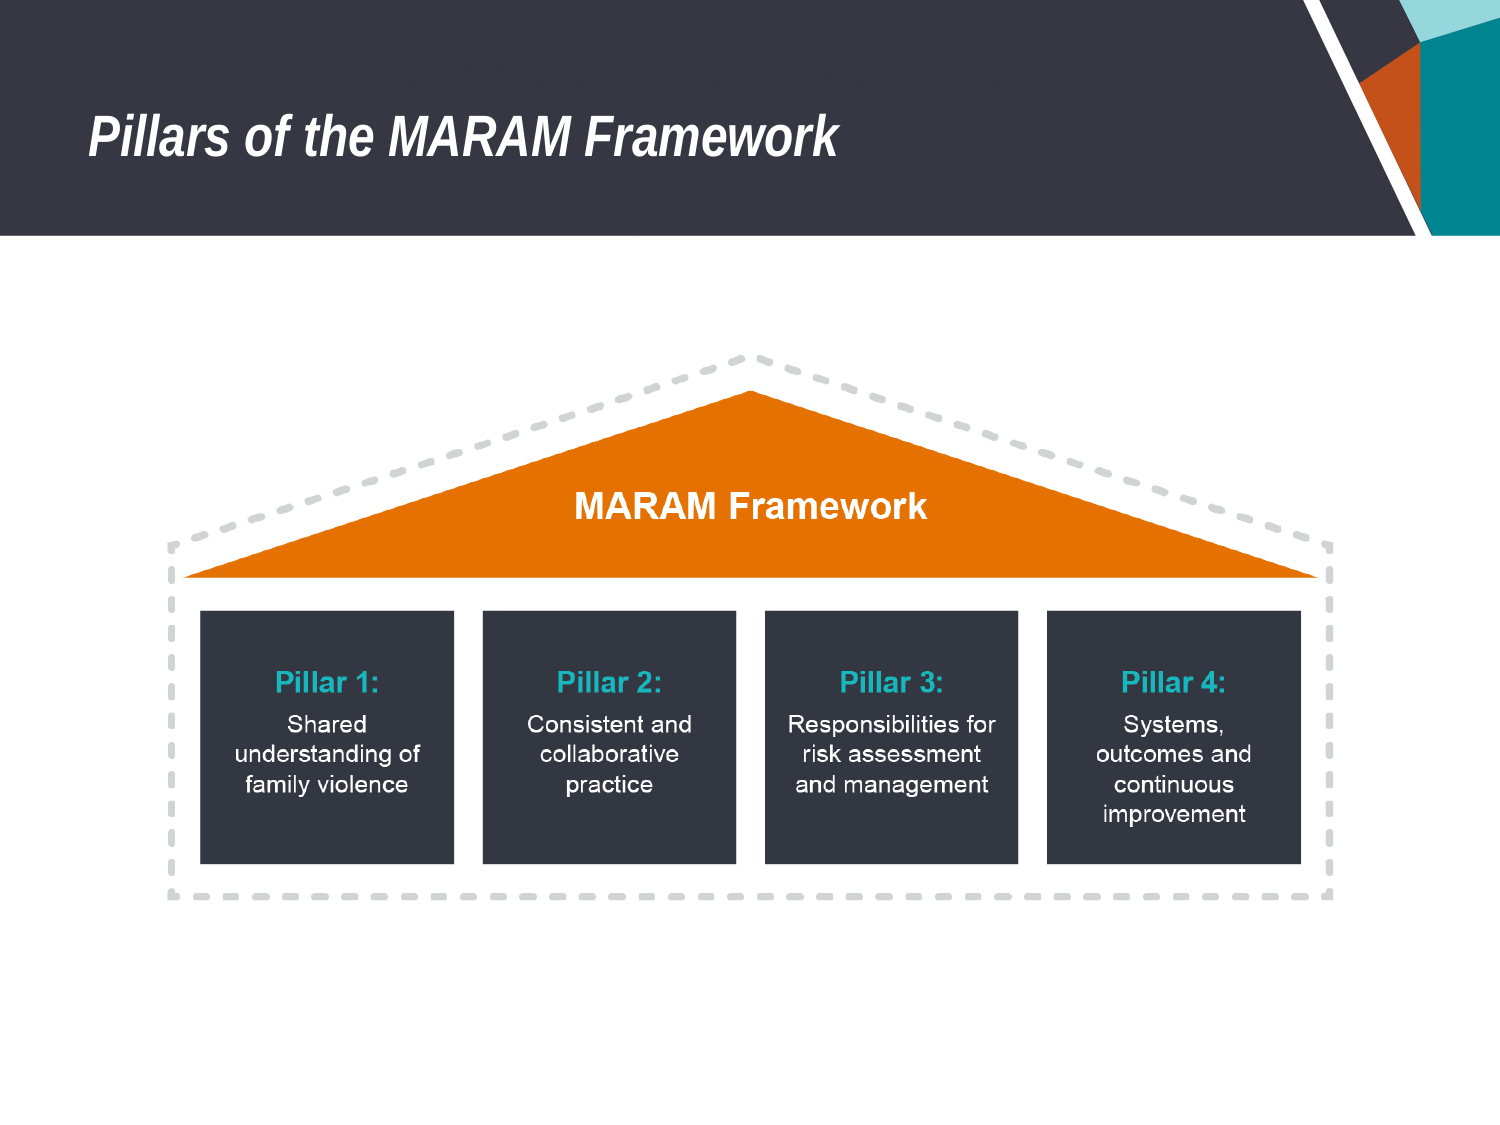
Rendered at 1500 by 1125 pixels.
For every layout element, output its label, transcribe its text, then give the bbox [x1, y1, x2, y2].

text_box Pillars of the MARAM Framework [82, 41, 1191, 189]
title Pillars of the MARAM Framework [88, 44, 1270, 189]
picture [0, 0, 1500, 1125]
